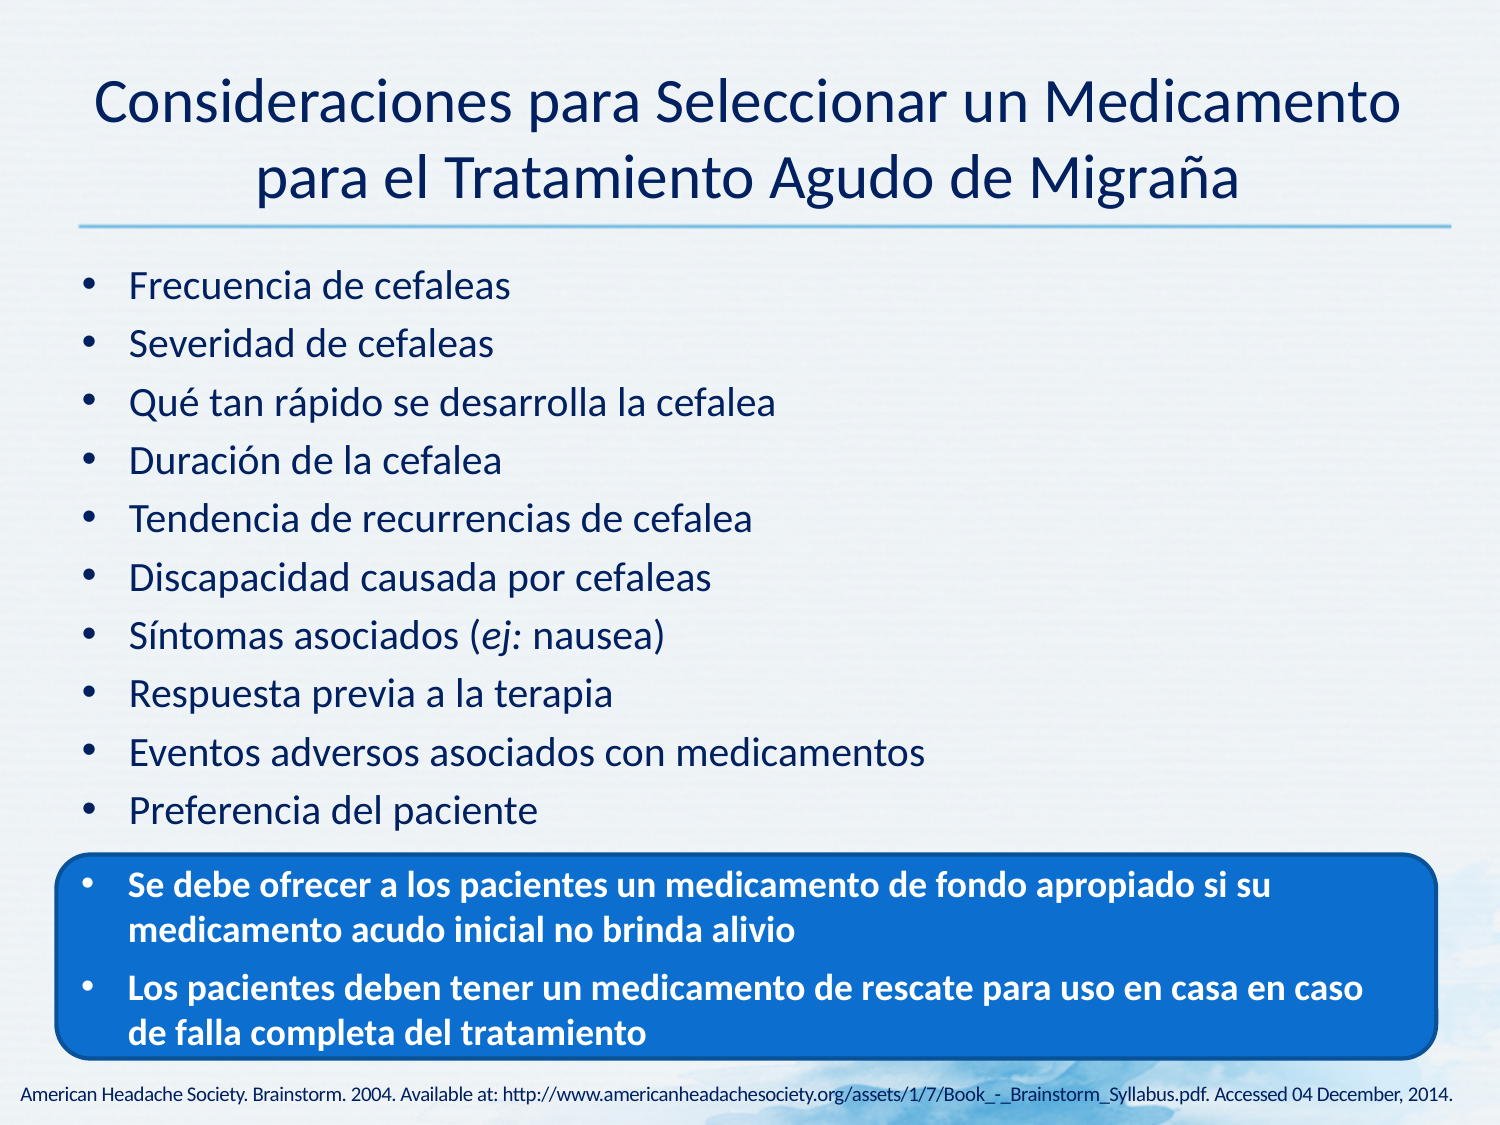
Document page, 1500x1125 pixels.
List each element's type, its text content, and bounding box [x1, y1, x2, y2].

text_box American Headache Society. Brainstorm. 2004. Available at: http://www.americanheadachesociety.org/assets/1/7/Book_-_Brainstorm_Syllabus.pdf. Accessed 04 December, 2014. [5, 1073, 1500, 1113]
text_box Se debe ofrecer a los pacientes un medicamento de fondo apropiado si su medicamento acudo inicial no brinda alivio Los pacientes deben tener un medicamento de rescate para uso en casa en caso de falla completa del tratamiento [54, 852, 1439, 1061]
title Consideraciones para Seleccionar un Medicamento para el Tratamiento Agudo de Migraña [73, 41, 1424, 230]
picture [0, 0, 1500, 1125]
text_box Frecuencia de cefaleas Severidad de cefaleas Qué tan rápido se desarrolla la cefalea Duración de la cefalea Tendencia de recurrencias de cefalea Discapacidad causada por cefaleas Síntomas asociados (ej: nausea) Respuesta previa a la terapia Eventos adversos asociados con medicamentos Preferencia del paciente [67, 250, 1426, 841]
